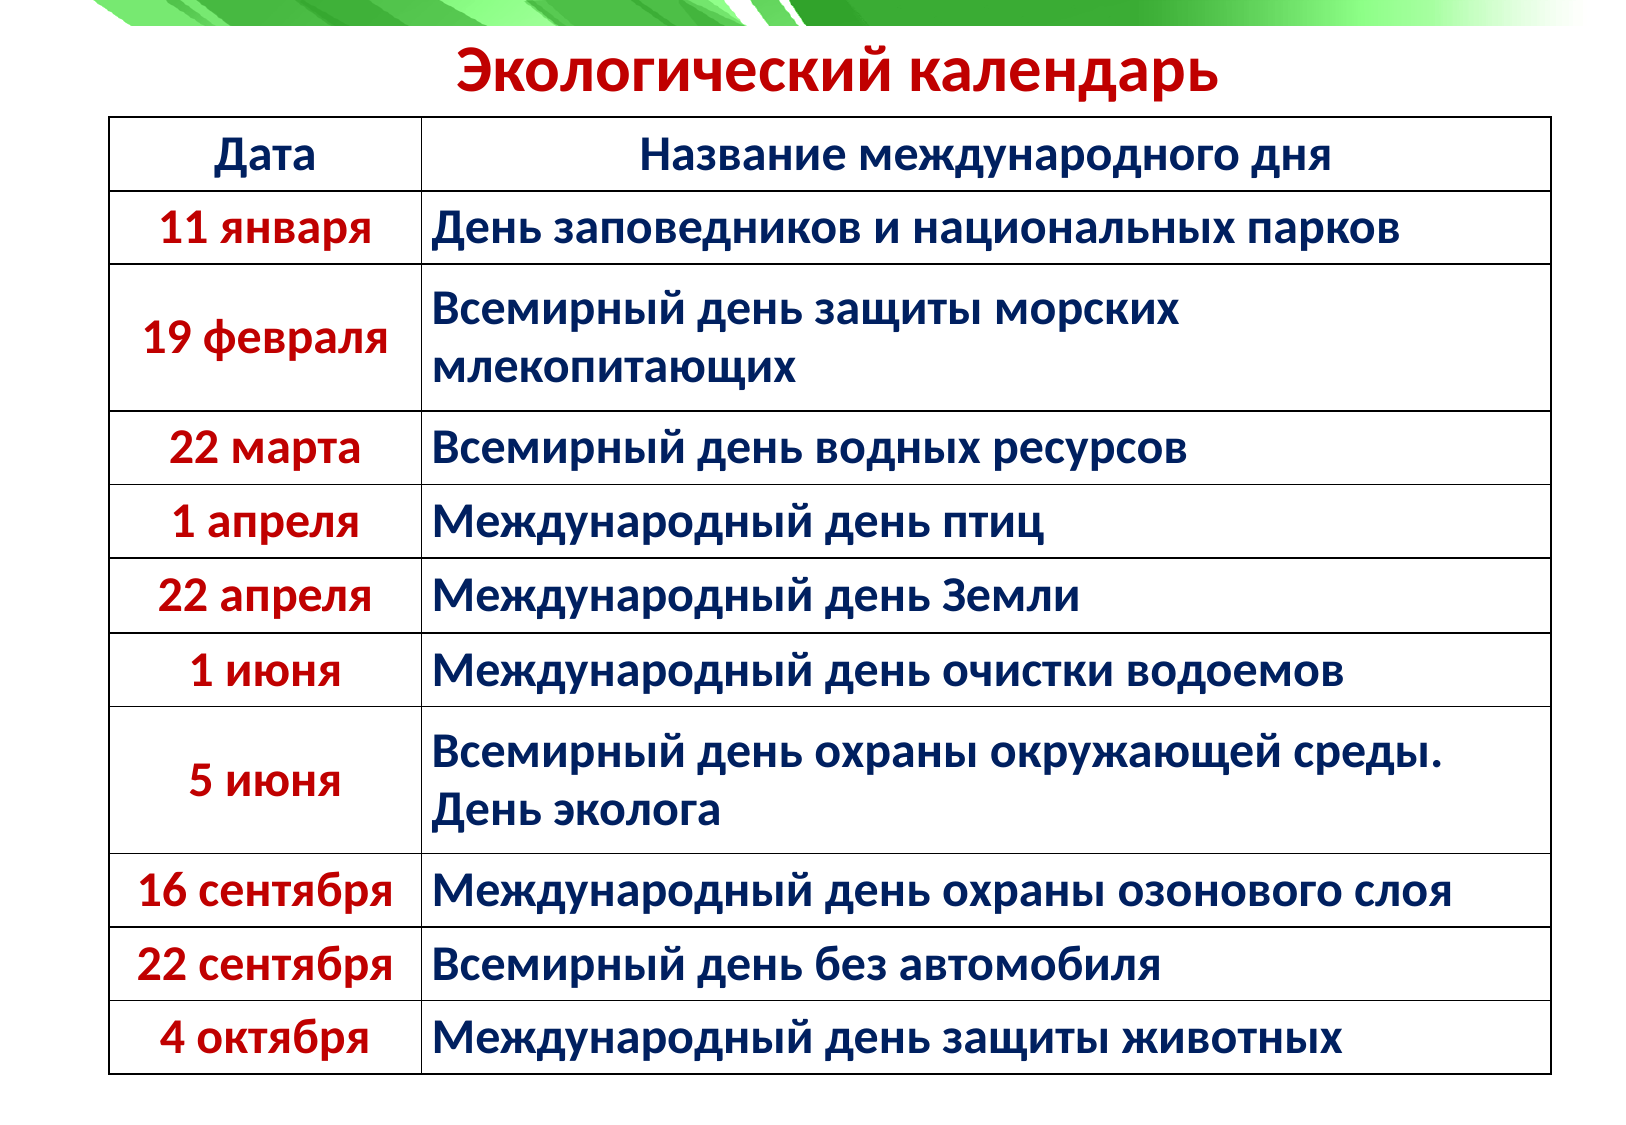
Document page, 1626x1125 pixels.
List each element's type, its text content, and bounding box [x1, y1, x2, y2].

table_cell 16 сентября [110, 854, 421, 926]
table_cell 5 июня [110, 707, 421, 853]
table_cell Международный день птиц [422, 485, 1550, 557]
table_cell Всемирный день охраны окружающей среды. День эколога [422, 707, 1550, 853]
table_cell Международный день Земли [422, 559, 1550, 632]
table_cell 22 сентября [110, 928, 421, 1000]
table_cell Международный день защиты животных [422, 1001, 1550, 1073]
table_cell 1 апреля [110, 485, 421, 557]
table_cell 1 июня [110, 634, 421, 706]
table_cell Международный день охраны озонового слоя [422, 854, 1550, 926]
table_header Дата [110, 118, 421, 190]
table_cell Международный день очистки водоемов [422, 634, 1550, 706]
table_cell Всемирный день водных ресурсов [422, 412, 1550, 484]
table_cell Всемирный день защиты морских млекопитающих [422, 265, 1550, 410]
table_cell День заповедников и национальных парков [422, 192, 1550, 263]
table_cell 11 января [110, 192, 421, 263]
table_cell 19 февраля [110, 265, 421, 410]
title Экологический календарь [121, 37, 1556, 129]
picture [0, 0, 1622, 26]
table_header Название международного дня [422, 129, 1550, 190]
table_cell Всемирный день без автомобиля [422, 928, 1550, 1000]
table_cell 4 октября [110, 1001, 421, 1073]
table_cell 22 апреля [110, 559, 421, 632]
table_cell 22 марта [110, 412, 421, 484]
